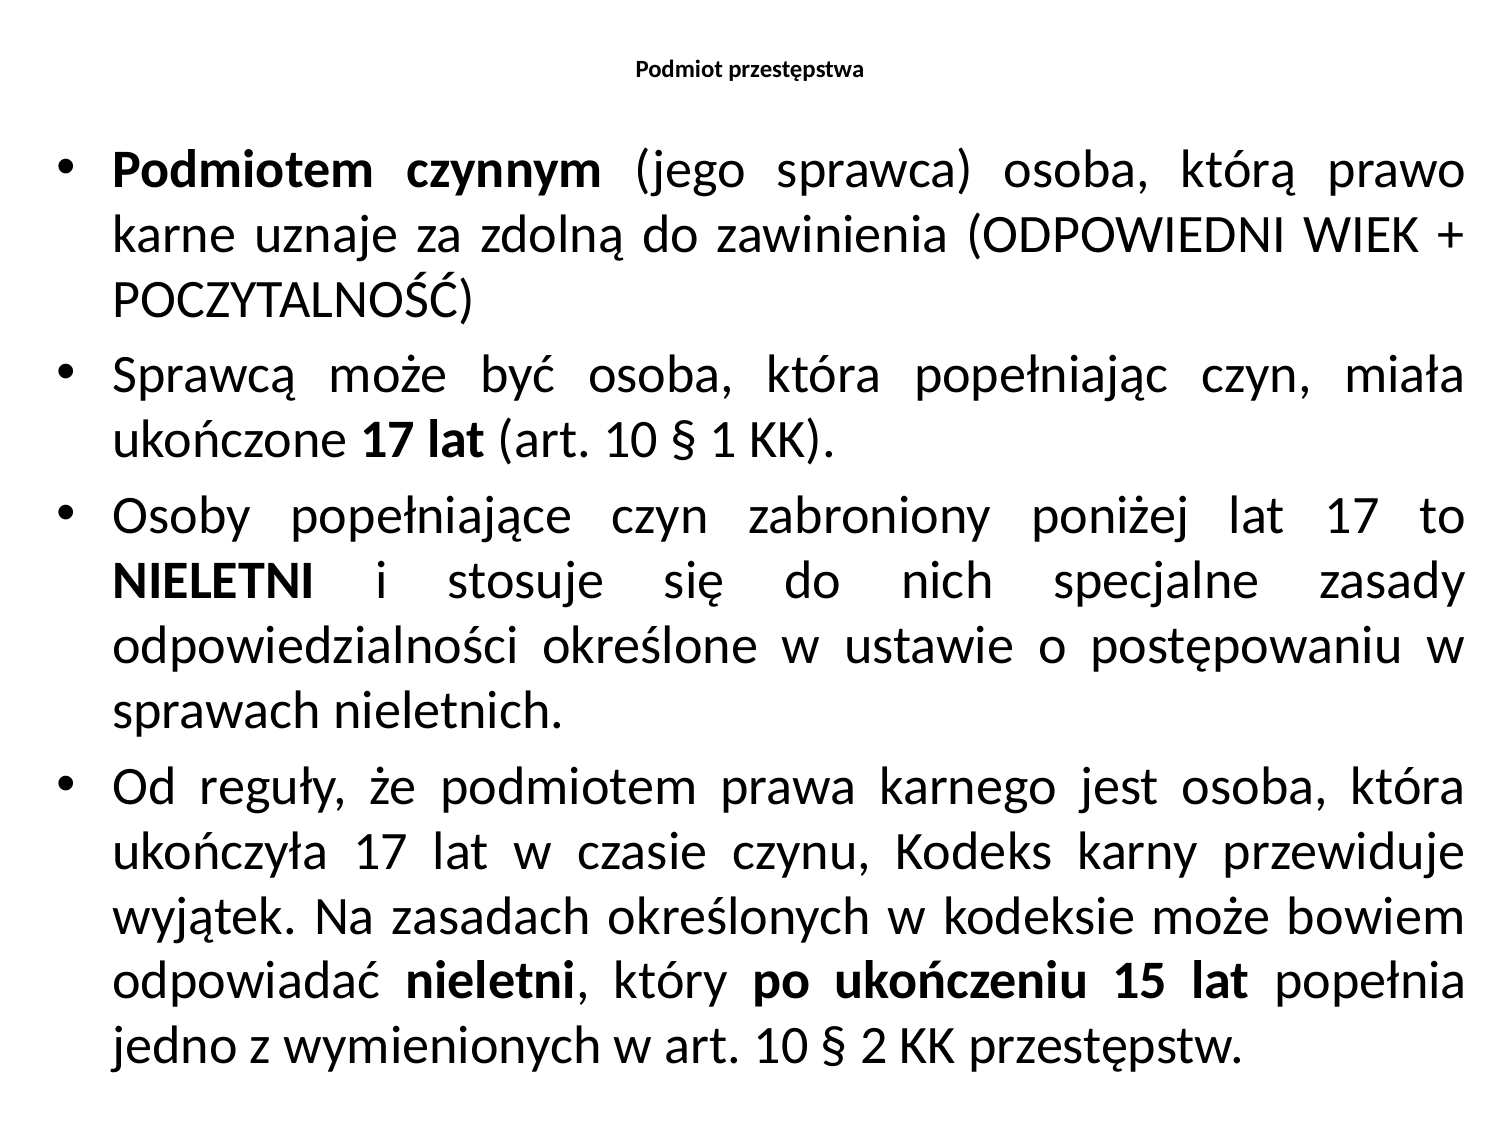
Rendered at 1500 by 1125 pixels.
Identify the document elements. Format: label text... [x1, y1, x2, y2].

list Podmiotem czynnym (jego sprawca) osoba, którą prawo karne uznaje za zdolną do zawinienia (ODPOWIEDNI WIEK + POCZYTALNOŚĆ) Sprawcą może być osoba, która popełniając czyn, miała ukończone 17 lat (art. 10 § 1 KK). Osoby popełniające czyn zabroniony poniżej lat 17 to NIELETNI i stosuje się do nich specjalne zasady odpowiedzialności określone w ustawie o postępowaniu w sprawach nieletnich. Od reguły, że podmiotem prawa karnego jest osoba, która ukończyła 17 lat w czasie czynu, Kodeks karny przewiduje wyjątek. Na zasadach określonych w kodeksie może bowiem odpowiadać nieletni, który po ukończeniu 15 lat popełnia jedno z wymienionych w art. 10 § 2 KK przestępstw. [41, 125, 1483, 1094]
title Podmiot przestępstwa [75, 45, 1425, 90]
